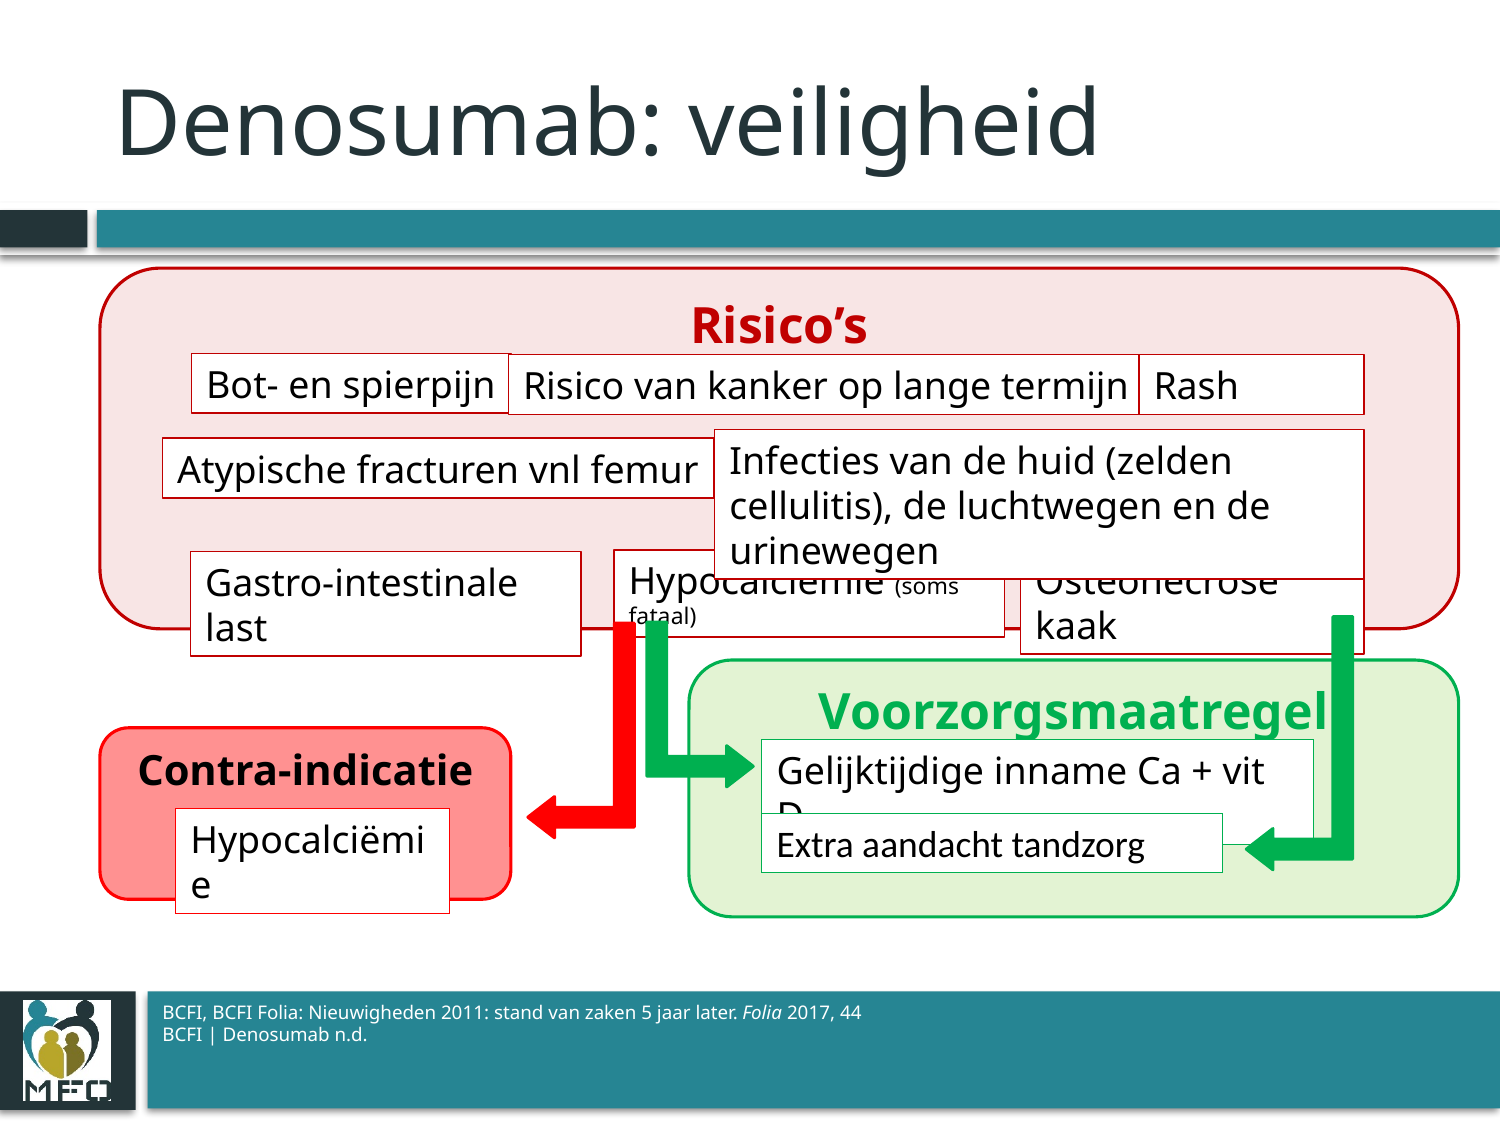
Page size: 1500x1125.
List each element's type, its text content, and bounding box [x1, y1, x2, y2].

text_box [1244, 615, 1355, 872]
text_box Rash [1137, 353, 1366, 416]
text_box Infecties van de huid (zelden cellulitis), de luchtwegen en de urinewegen [713, 428, 1366, 581]
text_box Gelijktijdige inname Ca + vit D [761, 739, 1314, 845]
picture [23, 1000, 111, 1101]
text_box Risico van kanker op lange termijn [507, 353, 1137, 416]
text_box [645, 620, 755, 789]
text_box Hypocalciëmie [175, 808, 450, 914]
text_box Extra aandacht tandzorg [761, 813, 1223, 873]
text_box [526, 621, 636, 840]
text_box [753, 986, 1442, 1021]
text_box Gastro-intestinale last [190, 551, 582, 657]
text_box Risico’s [98, 266, 1461, 631]
text_box Voorzorgsmaatregel [687, 658, 1461, 919]
text_box Osteonecrose kaak [1019, 581, 1366, 656]
title Denosumab: veiligheid [99, 37, 1438, 200]
list BCFI, BCFI Folia: Nieuwigheden 2011: stand van zaken 5 jaar later. Folia 2017, 44 BCFI | Denosumab n.d. [147, 992, 1425, 1109]
text_box Hypocalciëmie (soms fataal) [613, 549, 1005, 637]
text_box Bot- en spierpijn [190, 352, 512, 415]
text_box Contra-indicatie [98, 726, 513, 901]
text_box Atypische fracturen vnl femur [161, 437, 713, 500]
